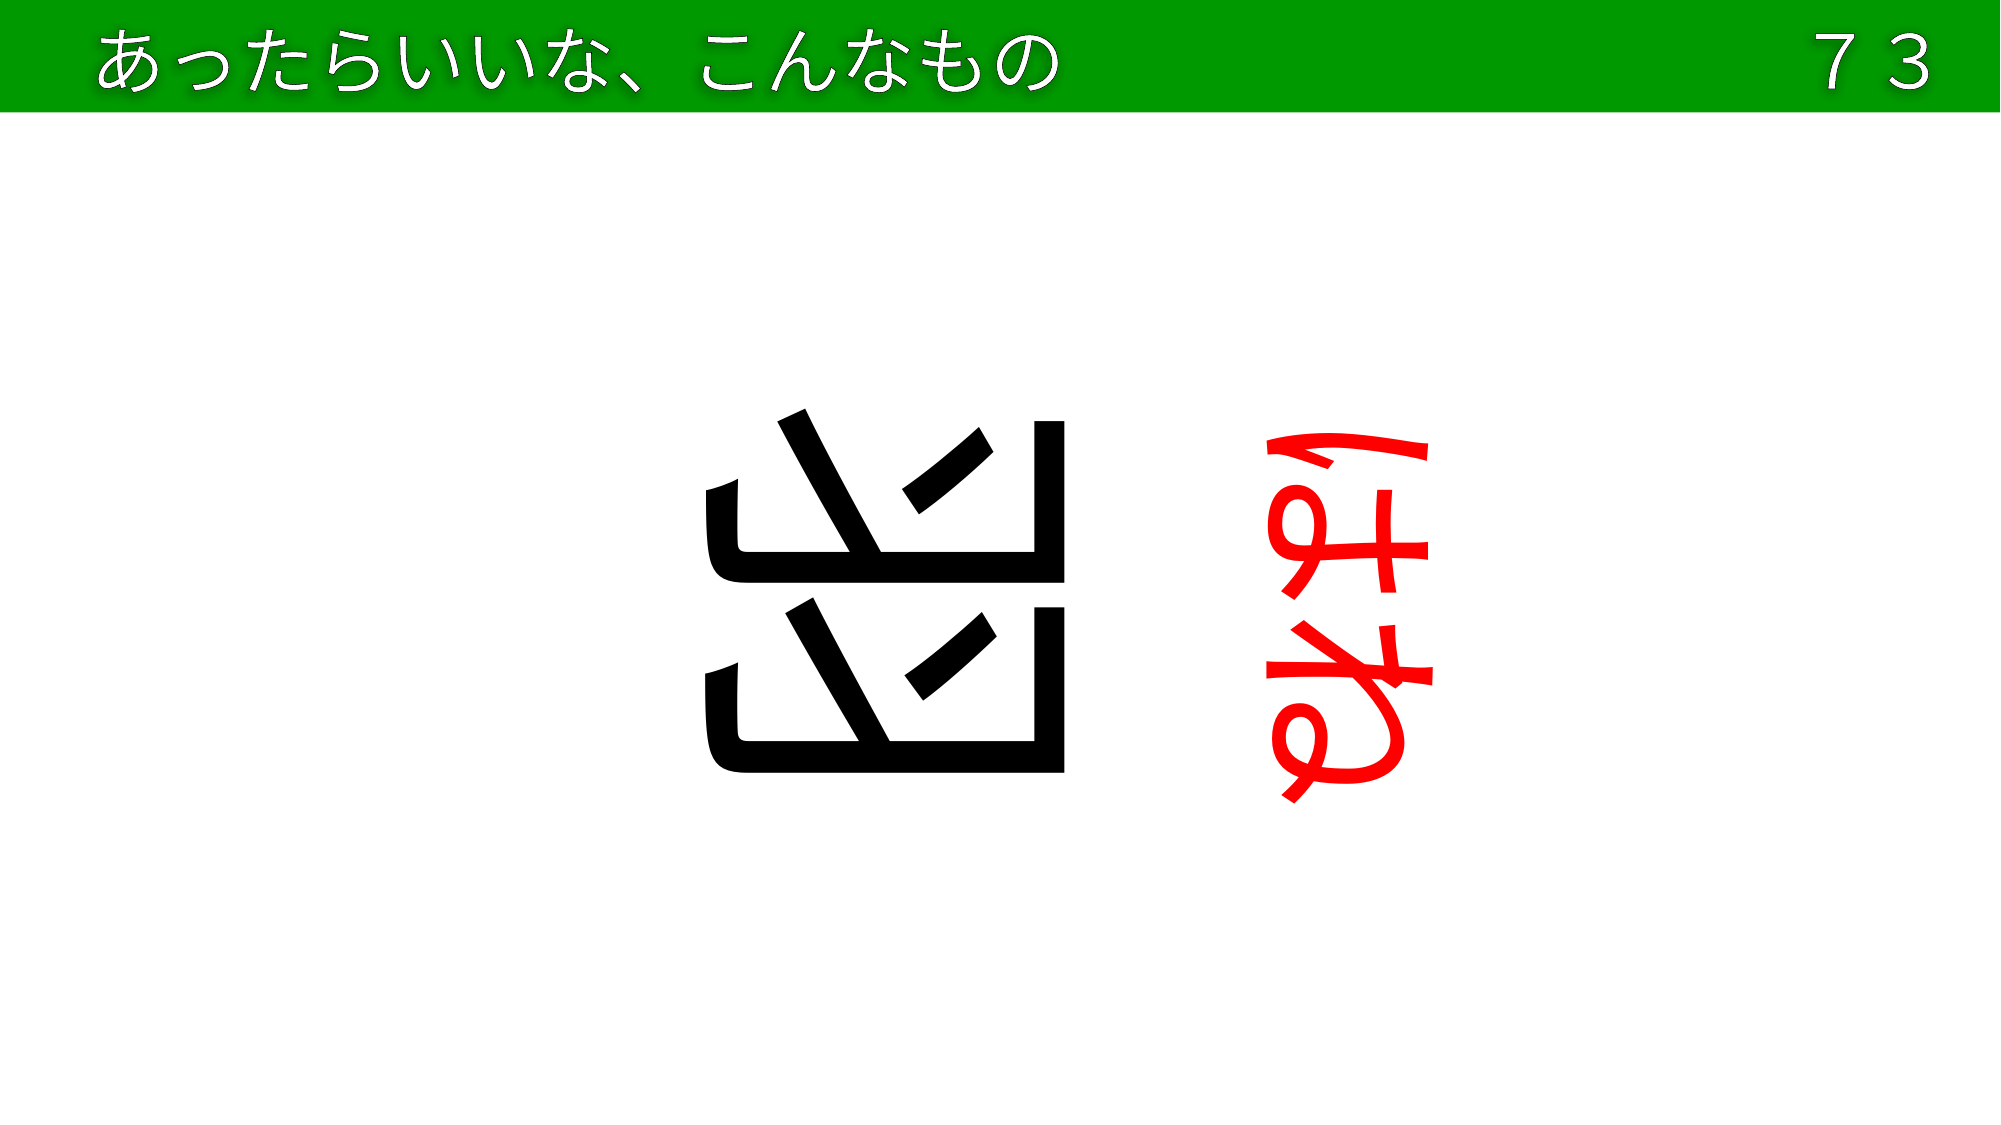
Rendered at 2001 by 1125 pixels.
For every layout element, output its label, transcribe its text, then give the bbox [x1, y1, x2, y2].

text_box ７３ [1782, 6, 1963, 112]
text_box [0, 0, 2000, 113]
text_box 羽 [625, 379, 1161, 1125]
text_box はね [1209, 395, 1482, 882]
text_box あったらいいな、こんなもの [75, 6, 1324, 112]
